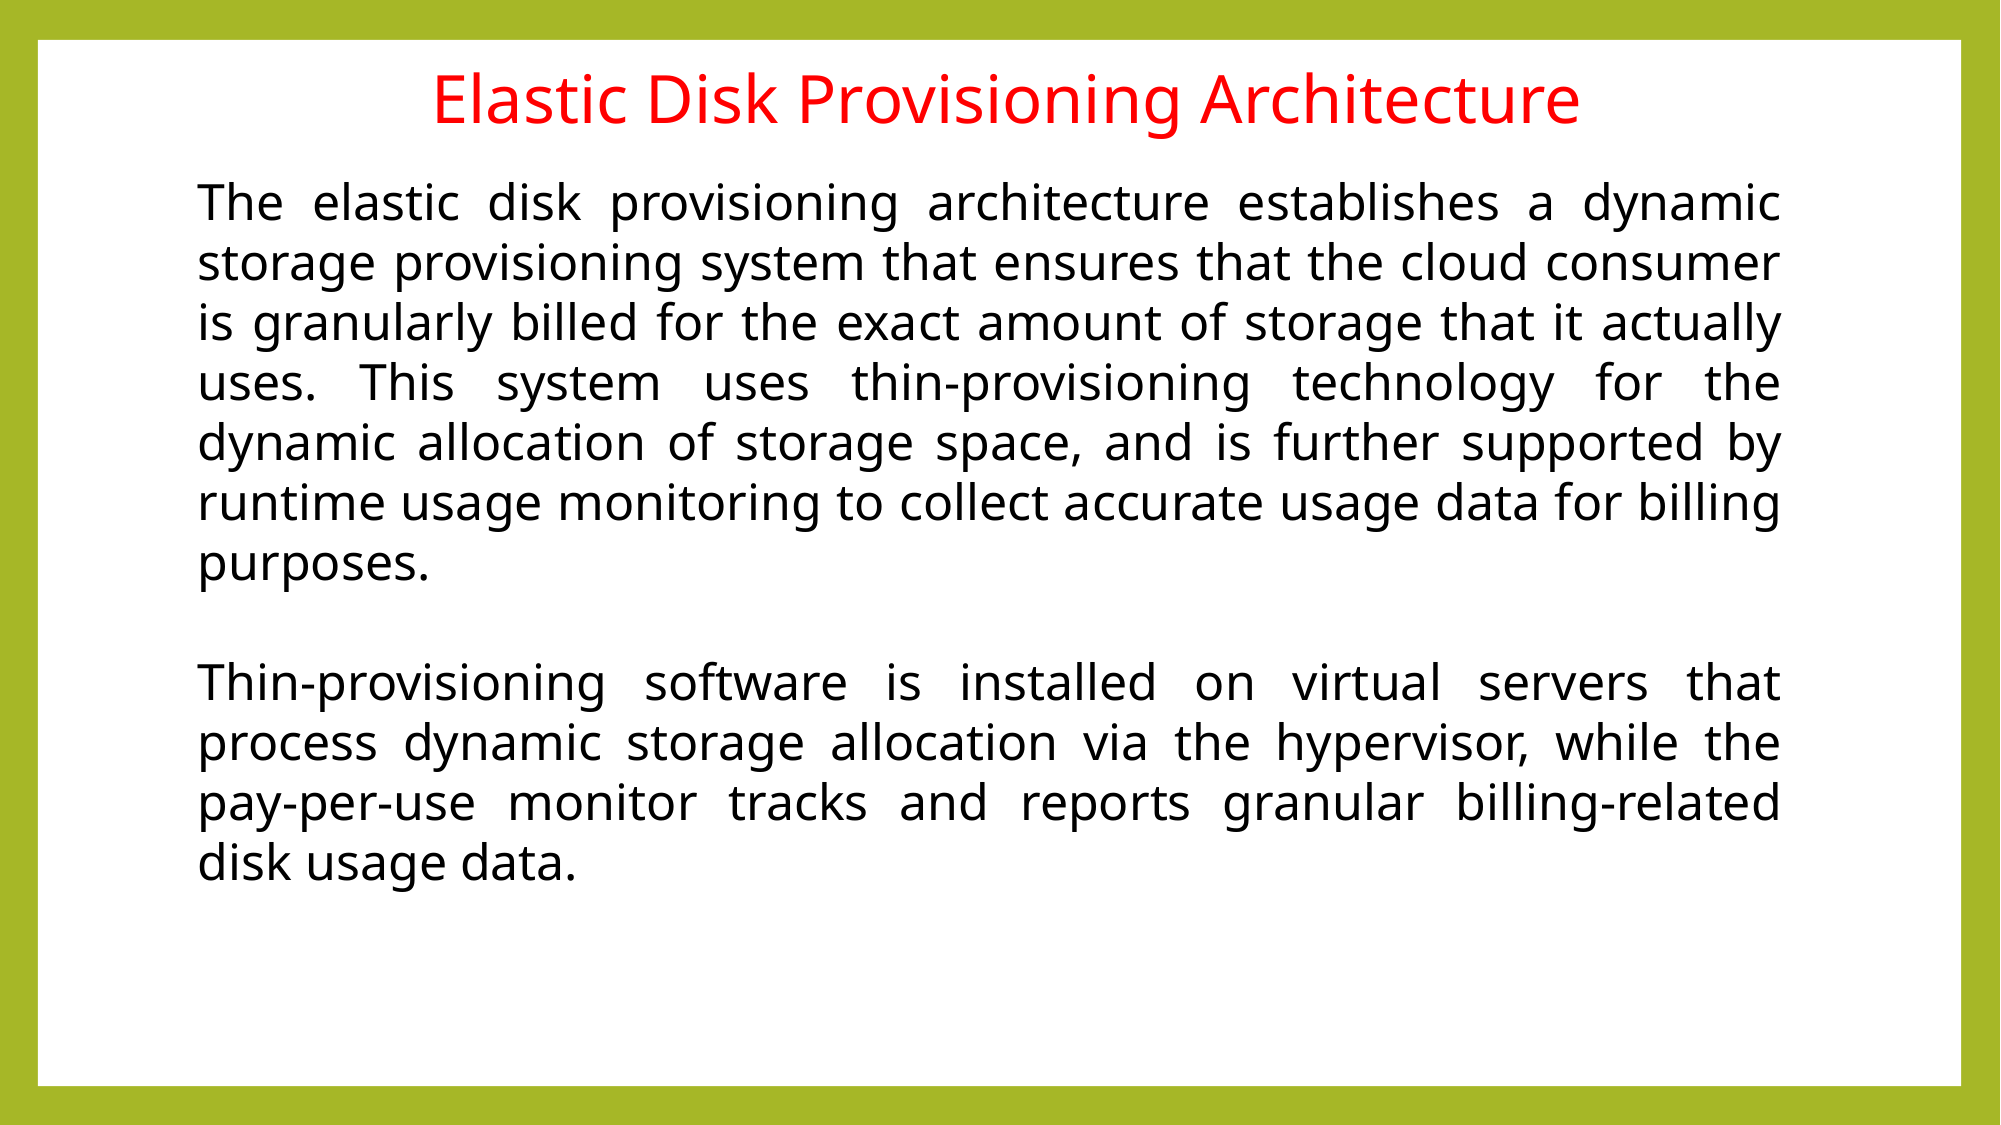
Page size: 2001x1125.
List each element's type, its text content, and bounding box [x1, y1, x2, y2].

text_box Elastic Disk Provisioning Architecture [403, 49, 1613, 145]
text_box The elastic disk provisioning architecture establishes a dynamic storage provisioning system that ensures that the cloud consumer is granularly billed for the exact amount of storage that it actually uses. This system uses thin-provisioning technology for the dynamic allocation of storage space, and is further supported by runtime usage monitoring to collect accurate usage data for billing purposes. Thin-provisioning software is installed on virtual servers that process dynamic storage allocation via the hypervisor, while the pay-per-use monitor tracks and reports granular billing-related disk usage data. [183, 162, 1798, 845]
